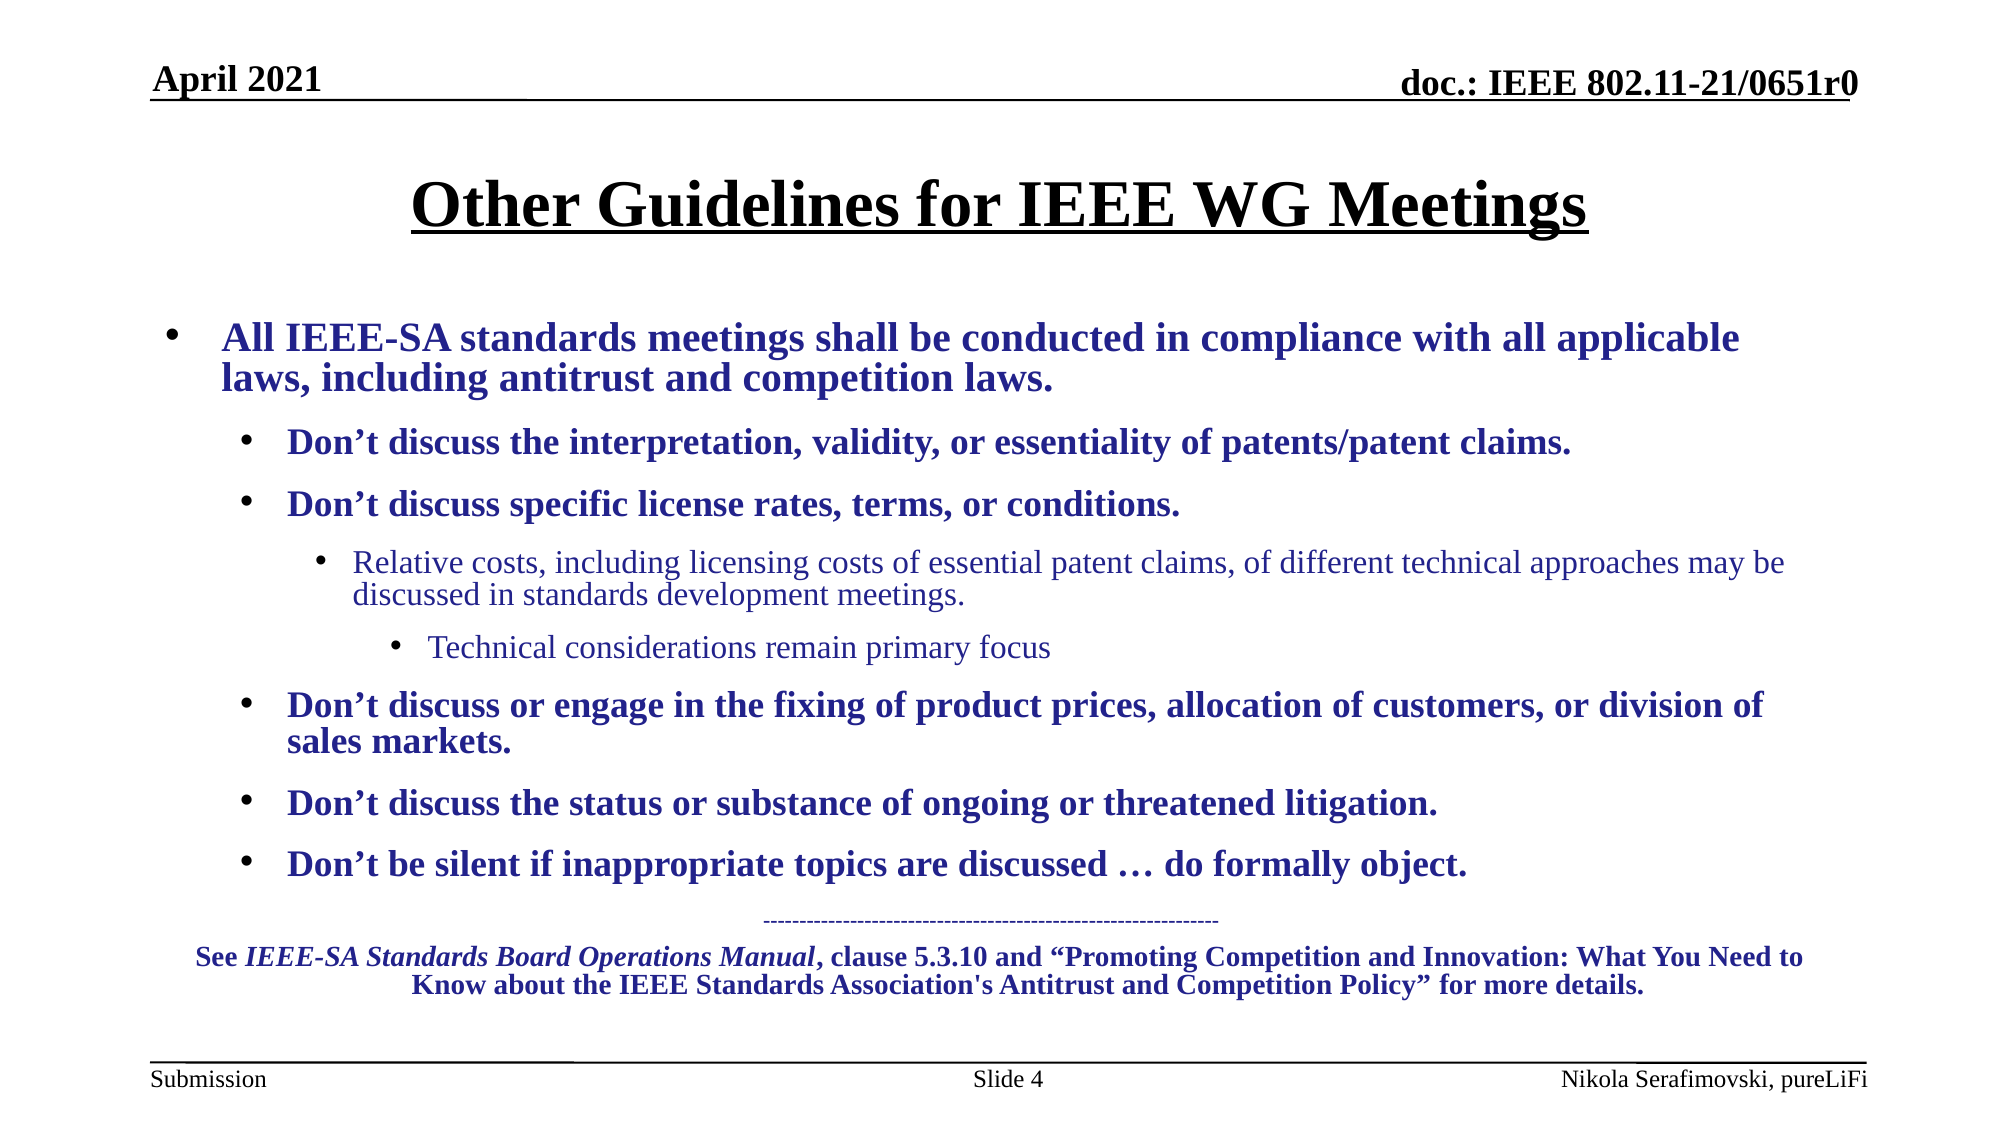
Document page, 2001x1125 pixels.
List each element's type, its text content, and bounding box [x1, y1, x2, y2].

footer Nikola Serafimovski, pureLiFi [1171, 1061, 1869, 1093]
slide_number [152, 54, 563, 100]
title Other Guidelines for IEEE WG Meetings [149, 112, 1850, 278]
list All IEEE-SA standards meetings shall be conducted in compliance with all applicable laws, including antitrust and competition laws. Don’t discuss the interpretation, validity, or essentiality of patents/patent claims. Don’t discuss specific license rates, terms, or conditions. Relative costs, including licensing costs of essential patent claims, of different technical approaches may be discussed in standards development meetings. Technical considerations remain primary focus Don’t discuss or engage in the fixing of product prices, allocation of customers, or division of sales markets. Don’t discuss the status or substance of ongoing or threatened litigation. Don’t be silent if inappropriate topics are discussed … do formally object. --------------------------------------------------------------- See IEEE-SA Standards Board Operations Manual, clause 5.3.10 and “Promoting Competition and Innovation: What You Need to Know about the IEEE Standards Association's Antitrust and Competition Policy” for more details. [149, 278, 1850, 954]
slide_number Slide 4 [950, 1061, 1067, 1123]
